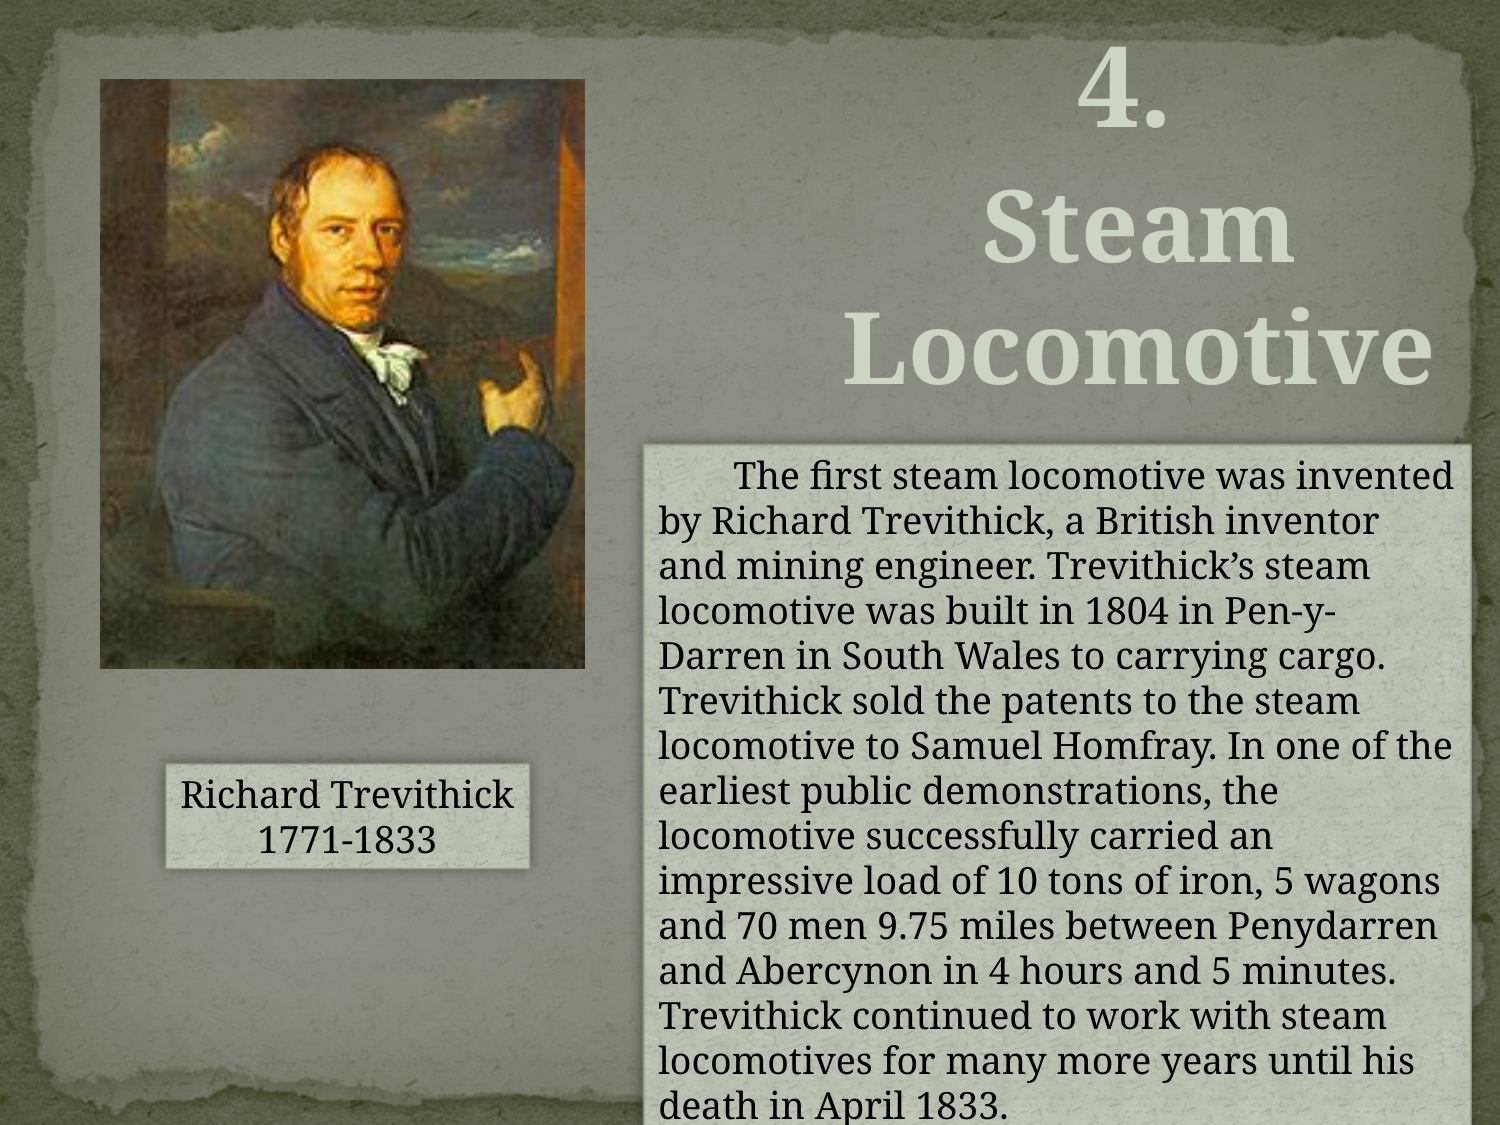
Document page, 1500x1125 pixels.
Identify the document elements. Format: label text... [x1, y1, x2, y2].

text_box 4. Steam Locomotive [820, 7, 1459, 413]
text_box Richard Trevithick 1771-1833 [167, 765, 528, 867]
text_box The first steam locomotive was invented by Richard Trevithick, a British inventor and mining engineer. Trevithick’s steam locomotive was built in 1804 in Pen-y-Darren in South Wales to carrying cargo. Trevithick sold the patents to the steam locomotive to Samuel Homfray. In one of the earliest public demonstrations, the locomotive successfully carried an impressive load of 10 tons of iron, 5 wagons and 70 men 9.75 miles between Penydarren and Abercynon in 4 hours and 5 minutes. Trevithick continued to work with steam locomotives for many more years until his death in April 1833. [645, 446, 1470, 1125]
picture [100, 79, 585, 669]
